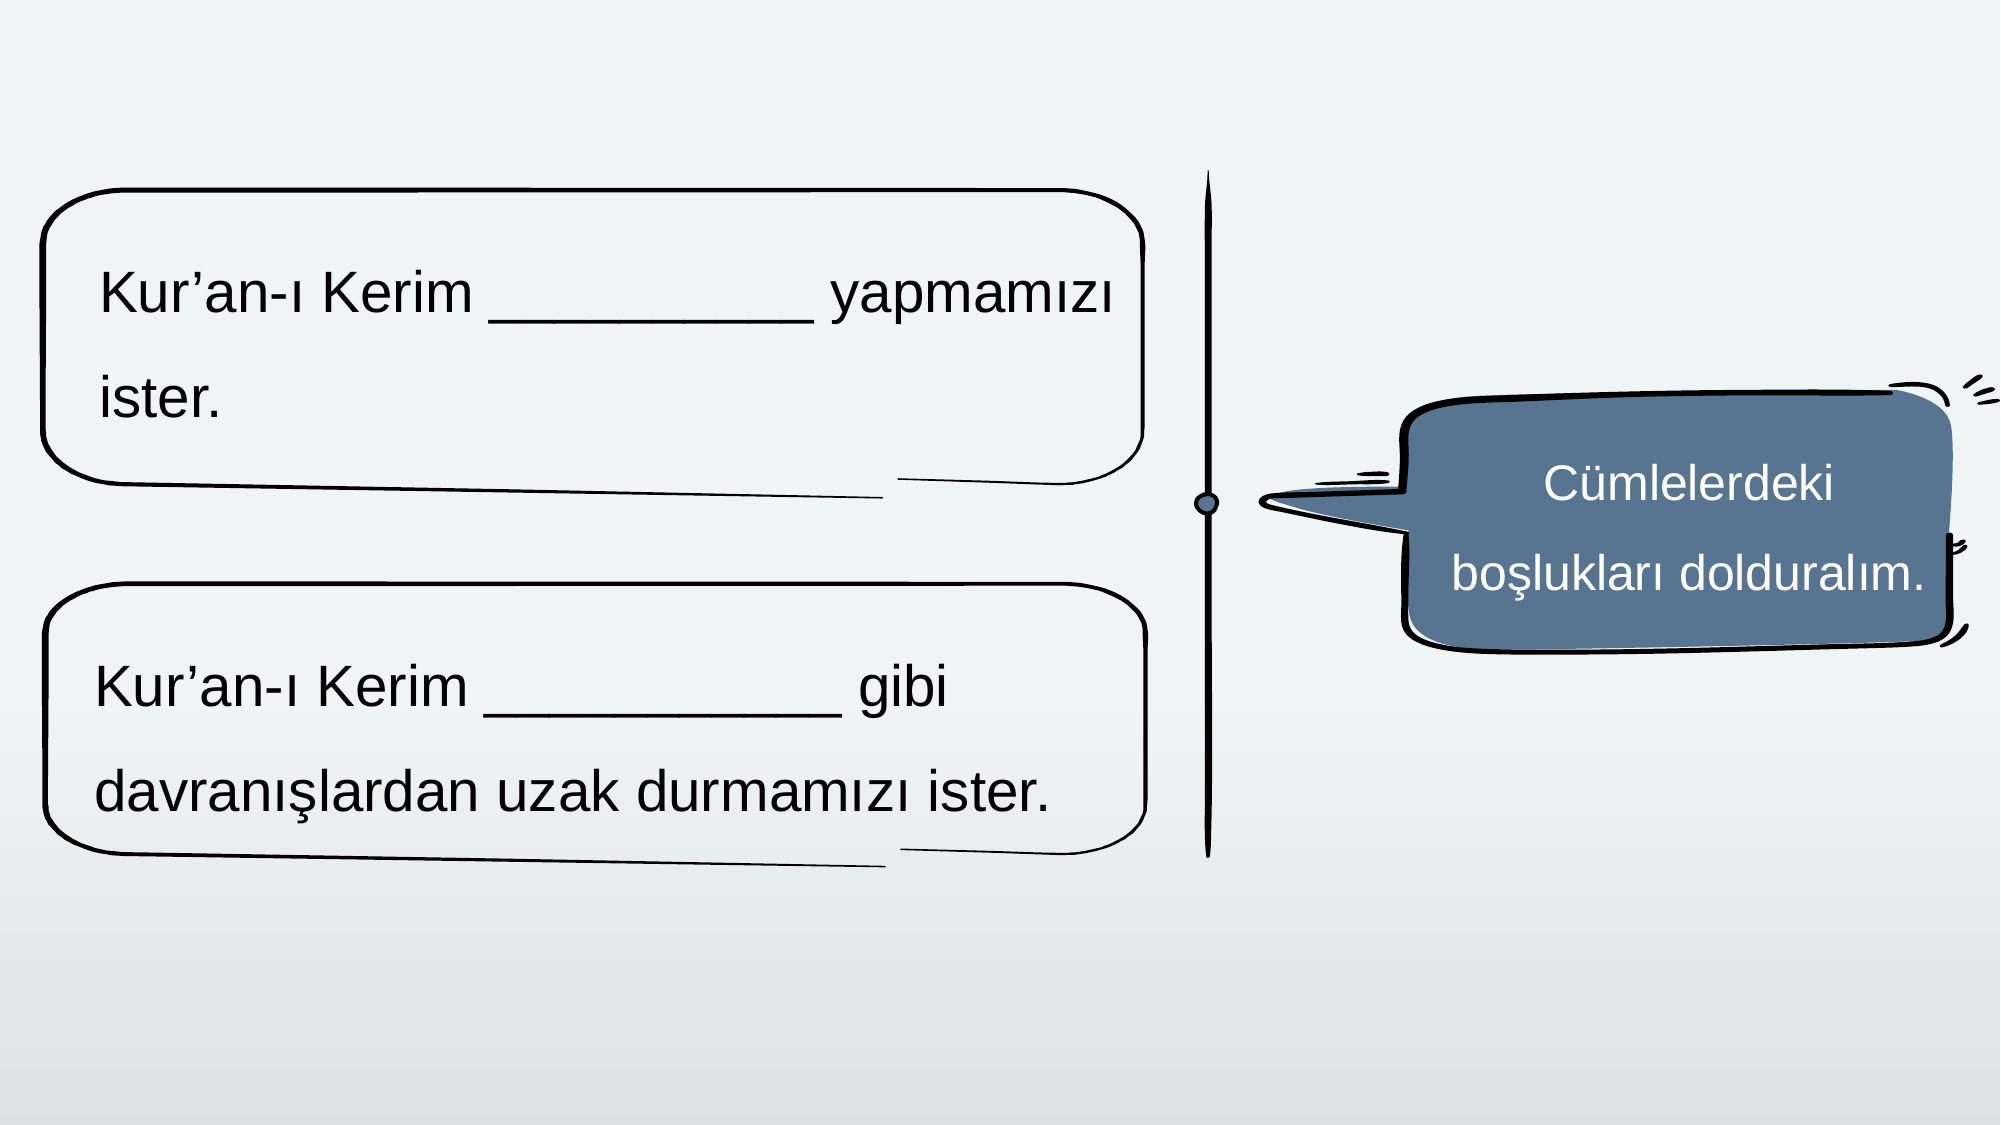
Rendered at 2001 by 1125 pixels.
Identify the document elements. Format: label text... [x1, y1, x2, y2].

text_box Kur’an-ı Kerim ___________ gibi davranışlardan uzak durmamızı ister. [79, 606, 1147, 831]
text_box Cümlelerdeki boşlukları dolduralım. [1770, 420, 1938, 601]
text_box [1488, 143, 1770, 886]
text_box [1204, 170, 1212, 491]
text_box [42, 582, 1134, 867]
text_box [1204, 516, 1213, 858]
text_box Cümlelerdeki boşlukları dolduralım. [1441, 420, 1488, 601]
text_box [1193, 491, 1221, 516]
text_box Kur’an-ı Kerim __________ yapmamızı ister. [84, 212, 1152, 437]
text_box [898, 437, 1144, 485]
text_box [40, 188, 1129, 498]
